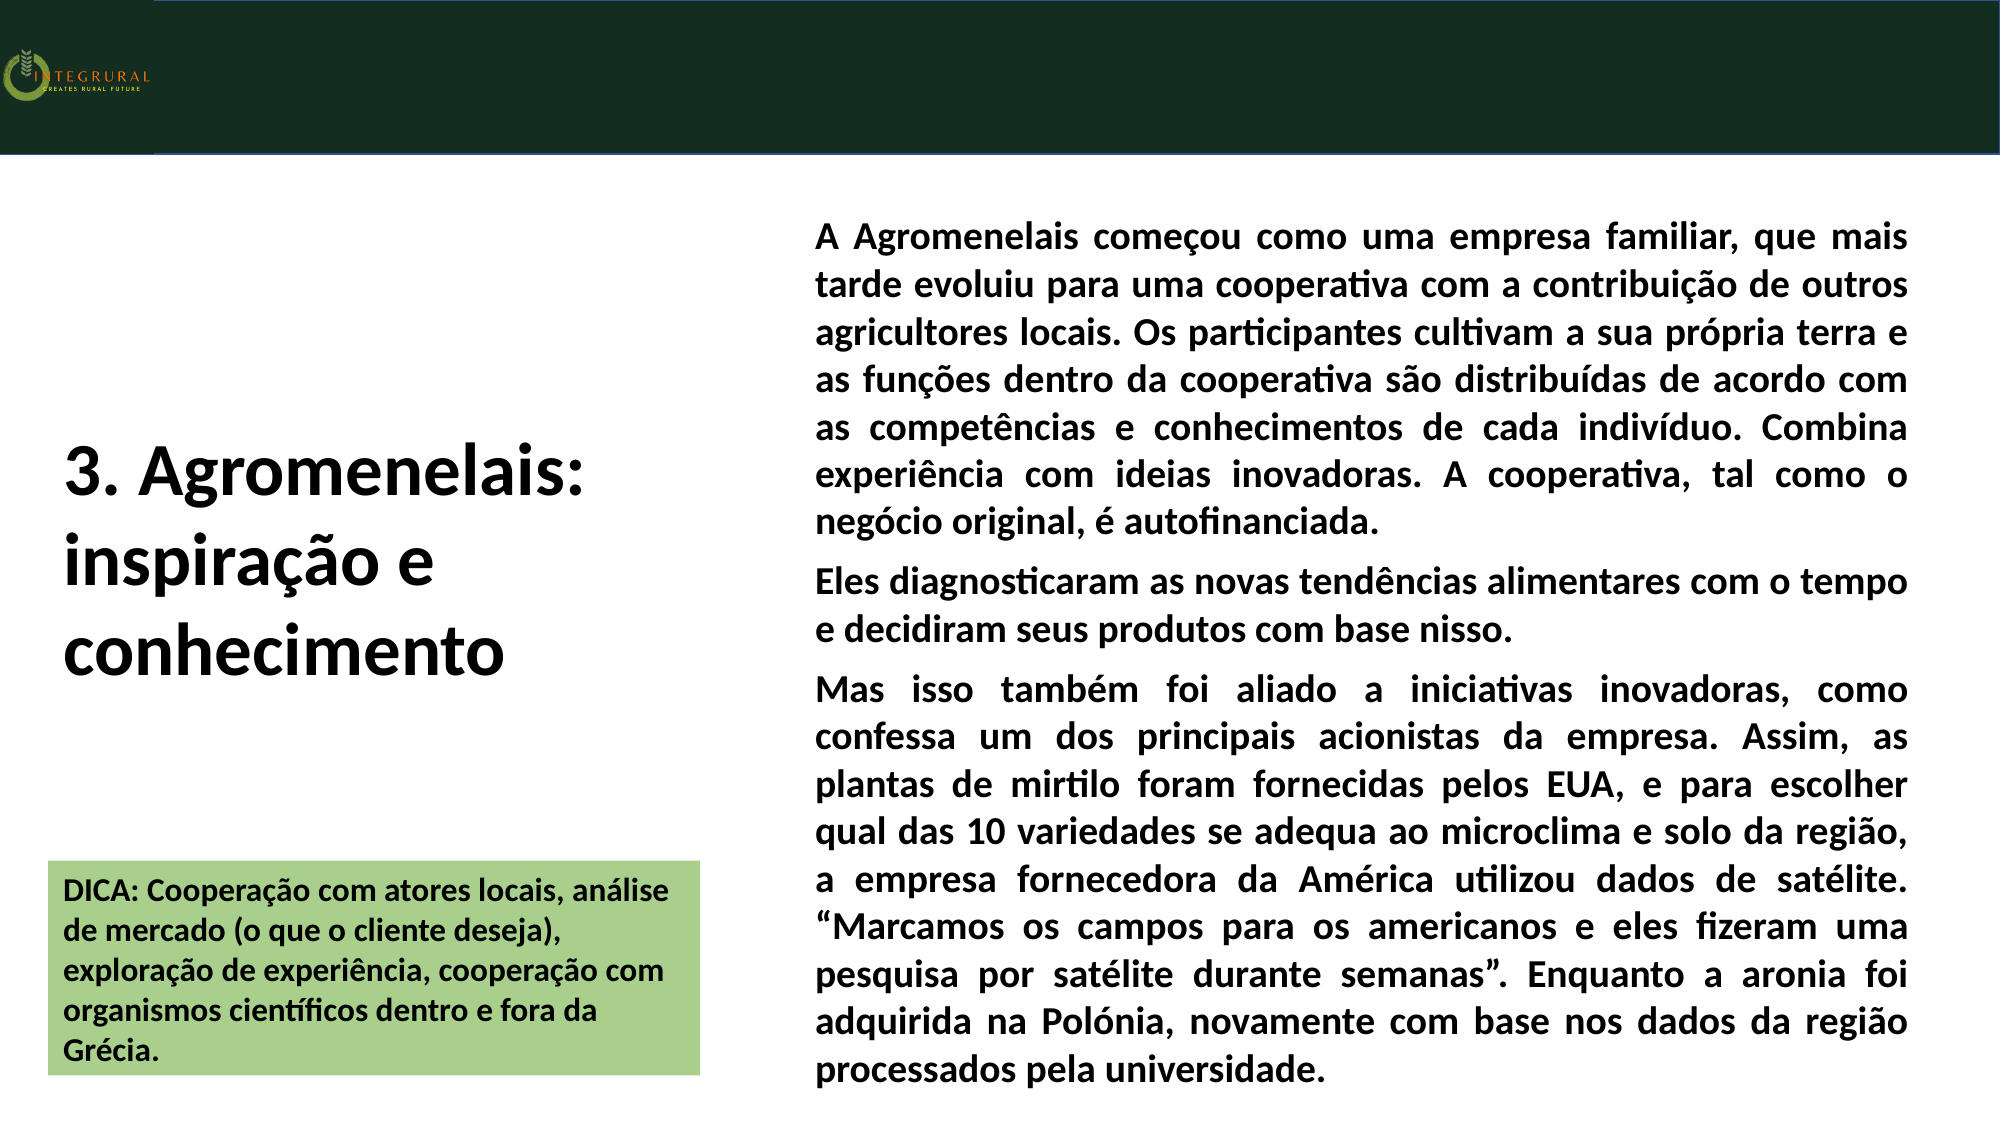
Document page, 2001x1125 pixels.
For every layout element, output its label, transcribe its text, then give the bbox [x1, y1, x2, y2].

text_box DICA: Cooperação com atores locais, análise de mercado (o que o cliente deseja), exploração de experiência, cooperação com organismos científicos dentro e fora da Grécia. [48, 860, 700, 1076]
text_box 3. Agromenelais: inspiração e conhecimento [48, 412, 700, 698]
text_box [156, 0, 2000, 154]
picture [0, 0, 154, 154]
text_box A Agromenelais começou como uma empresa familiar, que mais tarde evoluiu para uma cooperativa com a contribuição de outros agricultores locais. Os participantes cultivam a sua própria terra e as funções dentro da cooperativa são distribuídas de acordo com as competências e conhecimentos de cada indivíduo. Combina experiência com ideias inovadoras. A cooperativa, tal como o negócio original, é autofinanciada. Eles diagnosticaram as novas tendências alimentares com o tempo e decidiram seus produtos com base nisso. Mas isso também foi aliado a iniciativas inovadoras, como confessa um dos principais acionistas da empresa. Assim, as plantas de mirtilo foram fornecidas pelos EUA, e para escolher qual das 10 variedades se adequa ao microclima e solo da região, a empresa fornecedora da América utilizou dados de satélite. “Marcamos os campos para os americanos e eles fizeram uma pesquisa por satélite durante semanas”. Enquanto a aronia foi adquirida na Polónia, novamente com base nos dados da região processados ​​pela universidade. [724, 202, 1925, 1098]
